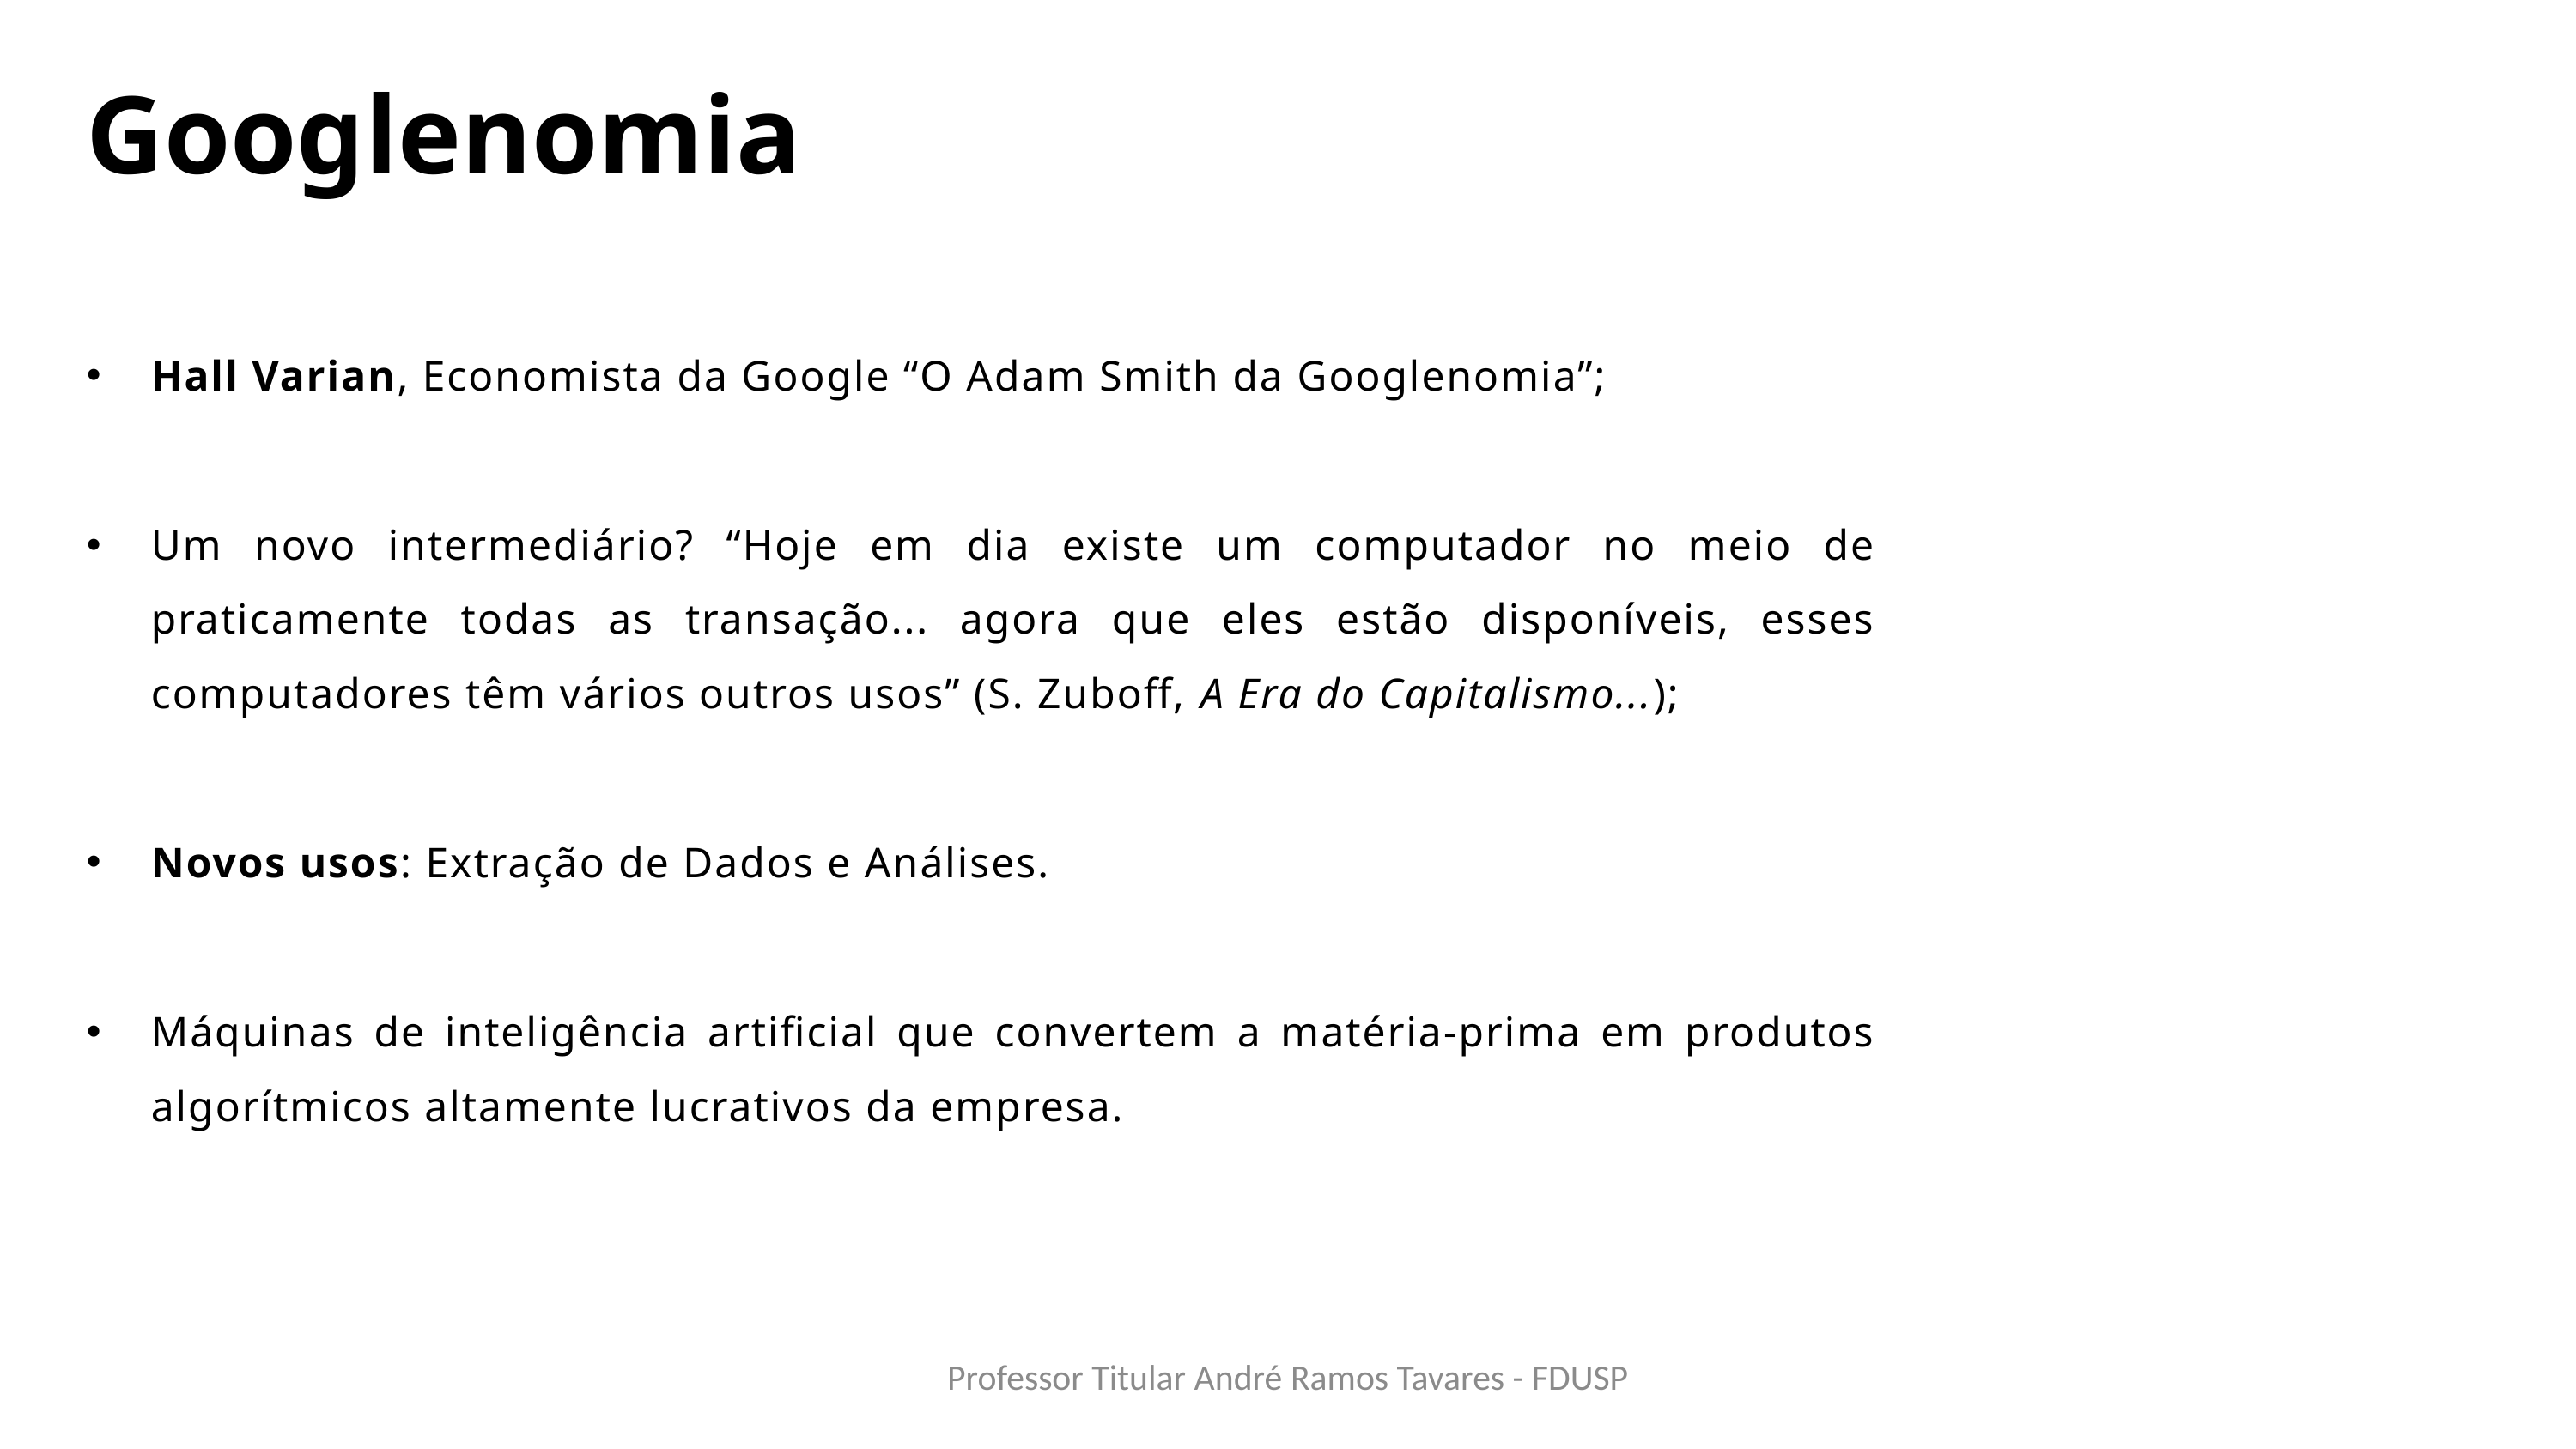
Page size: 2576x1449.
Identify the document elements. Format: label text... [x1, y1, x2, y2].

text_box Hall Varian, Economista da Google “O Adam Smith da Googlenomia”; Um novo intermediário? “Hoje em dia existe um computador no meio de praticamente todas as transação... agora que eles estão disponíveis, esses computadores têm vários outros usos” (S. Zuboff, A Era do Capitalismo...); Novos usos: Extração de Dados e Análises. Máquinas de inteligência artificial que convertem a matéria-prima em produtos algorítmicos altamente lucrativos da empresa. [74, 318, 1892, 1237]
text_box Googlenomia [74, 60, 2576, 203]
footer Professor Titular André Ramos Tavares - FDUSP [793, 1335, 1782, 1416]
